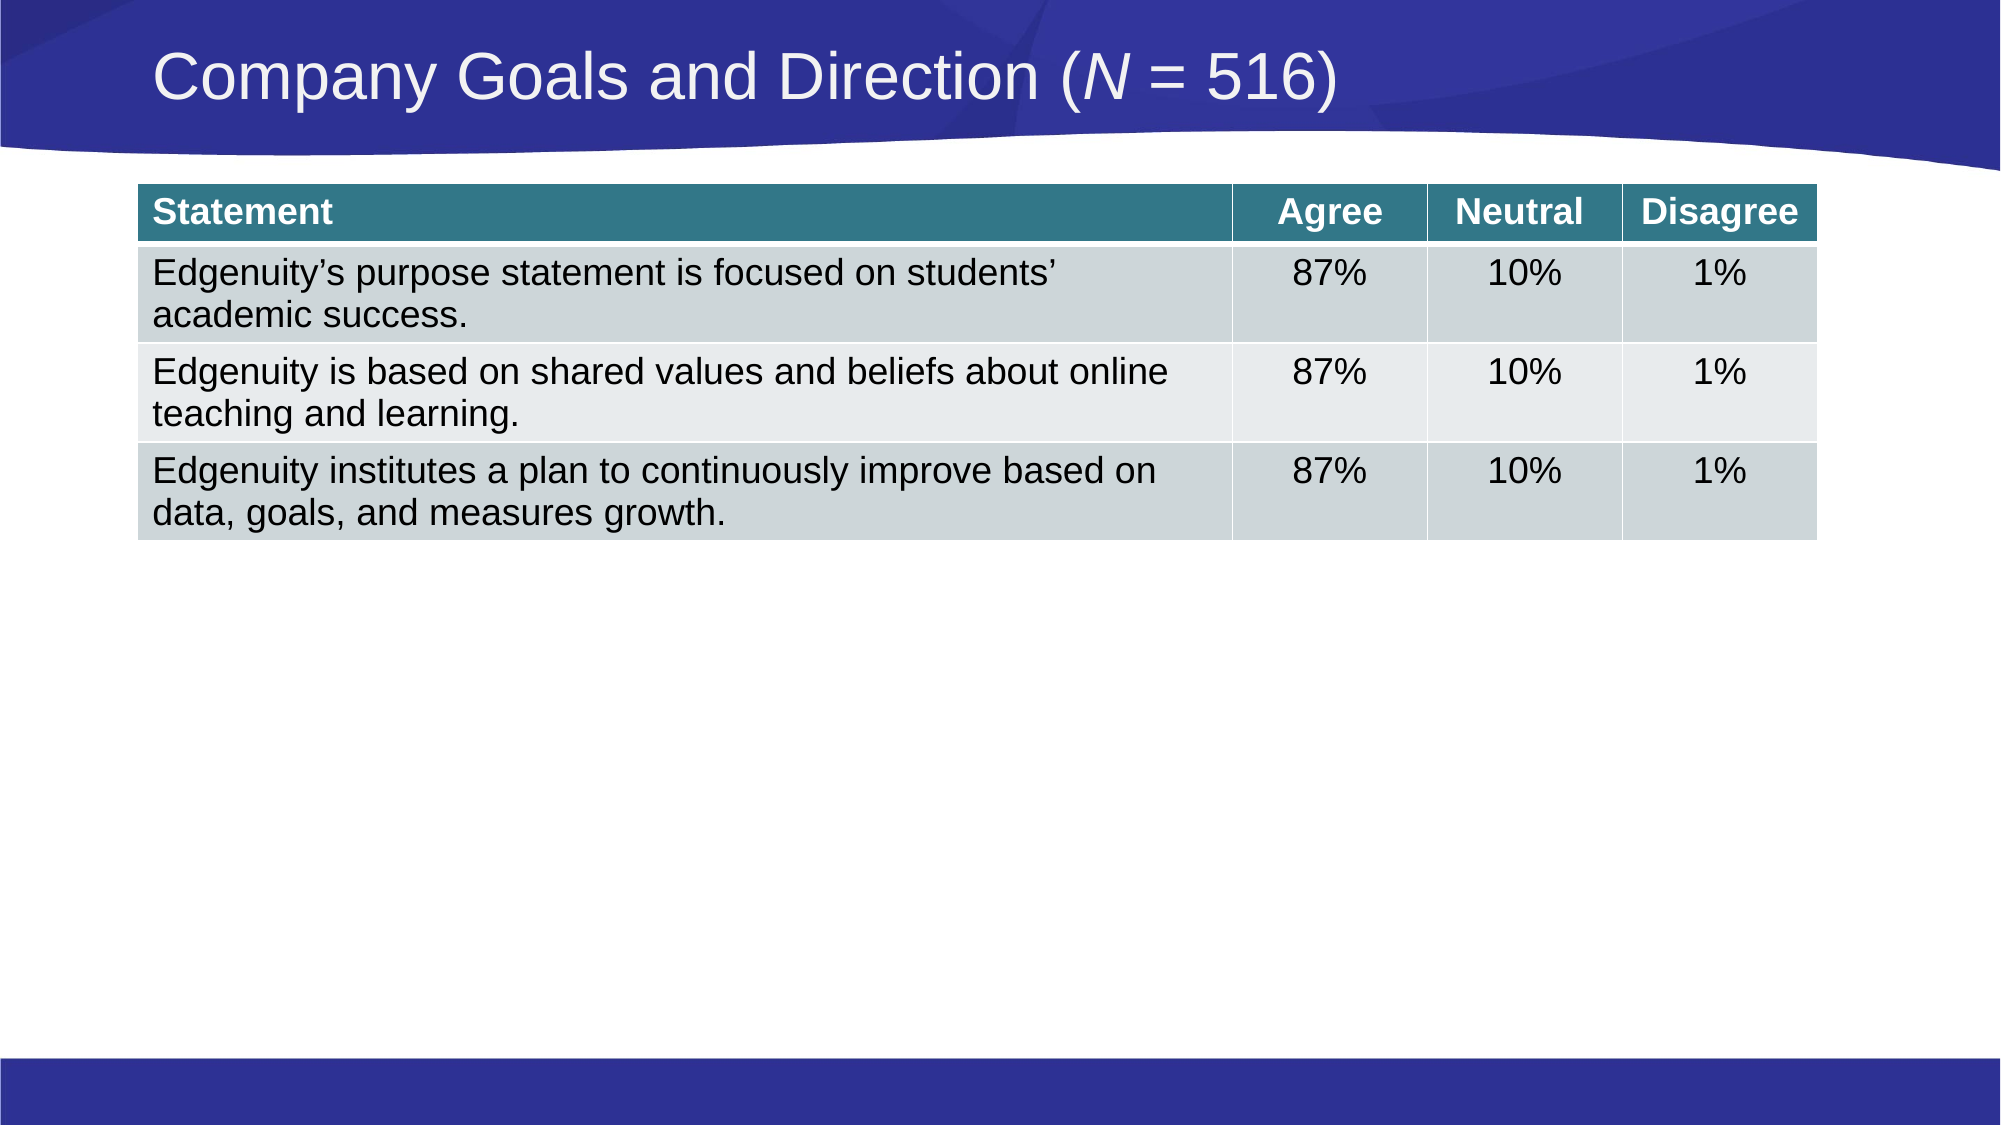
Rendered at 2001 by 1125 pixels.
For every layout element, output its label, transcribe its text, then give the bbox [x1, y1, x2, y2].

title Company Goals and Direction (N = 516) [137, 27, 1665, 129]
table_cell 87% [1233, 344, 1427, 441]
table_cell 87% [1233, 247, 1427, 342]
table_cell Edgenuity is based on shared values and beliefs about online teaching and learning. [138, 344, 1232, 441]
table_header Statement [138, 184, 1232, 241]
table_cell Edgenuity institutes a plan to continuously improve based on data, goals, and measures growth. [138, 443, 1232, 540]
picture [0, 0, 2001, 1125]
table_cell 10% [1428, 344, 1622, 441]
table_cell 10% [1428, 443, 1622, 540]
table_header Neutral [1428, 184, 1622, 241]
table_cell 87% [1233, 443, 1427, 540]
table_cell 1% [1623, 247, 1817, 342]
table_header Disagree [1623, 184, 1817, 241]
table_cell 1% [1623, 443, 1817, 540]
table_cell 10% [1428, 247, 1622, 342]
table_header Agree [1233, 184, 1427, 241]
table_cell 1% [1623, 344, 1817, 441]
table_cell Edgenuity’s purpose statement is focused on students’ academic success. [138, 247, 1232, 342]
